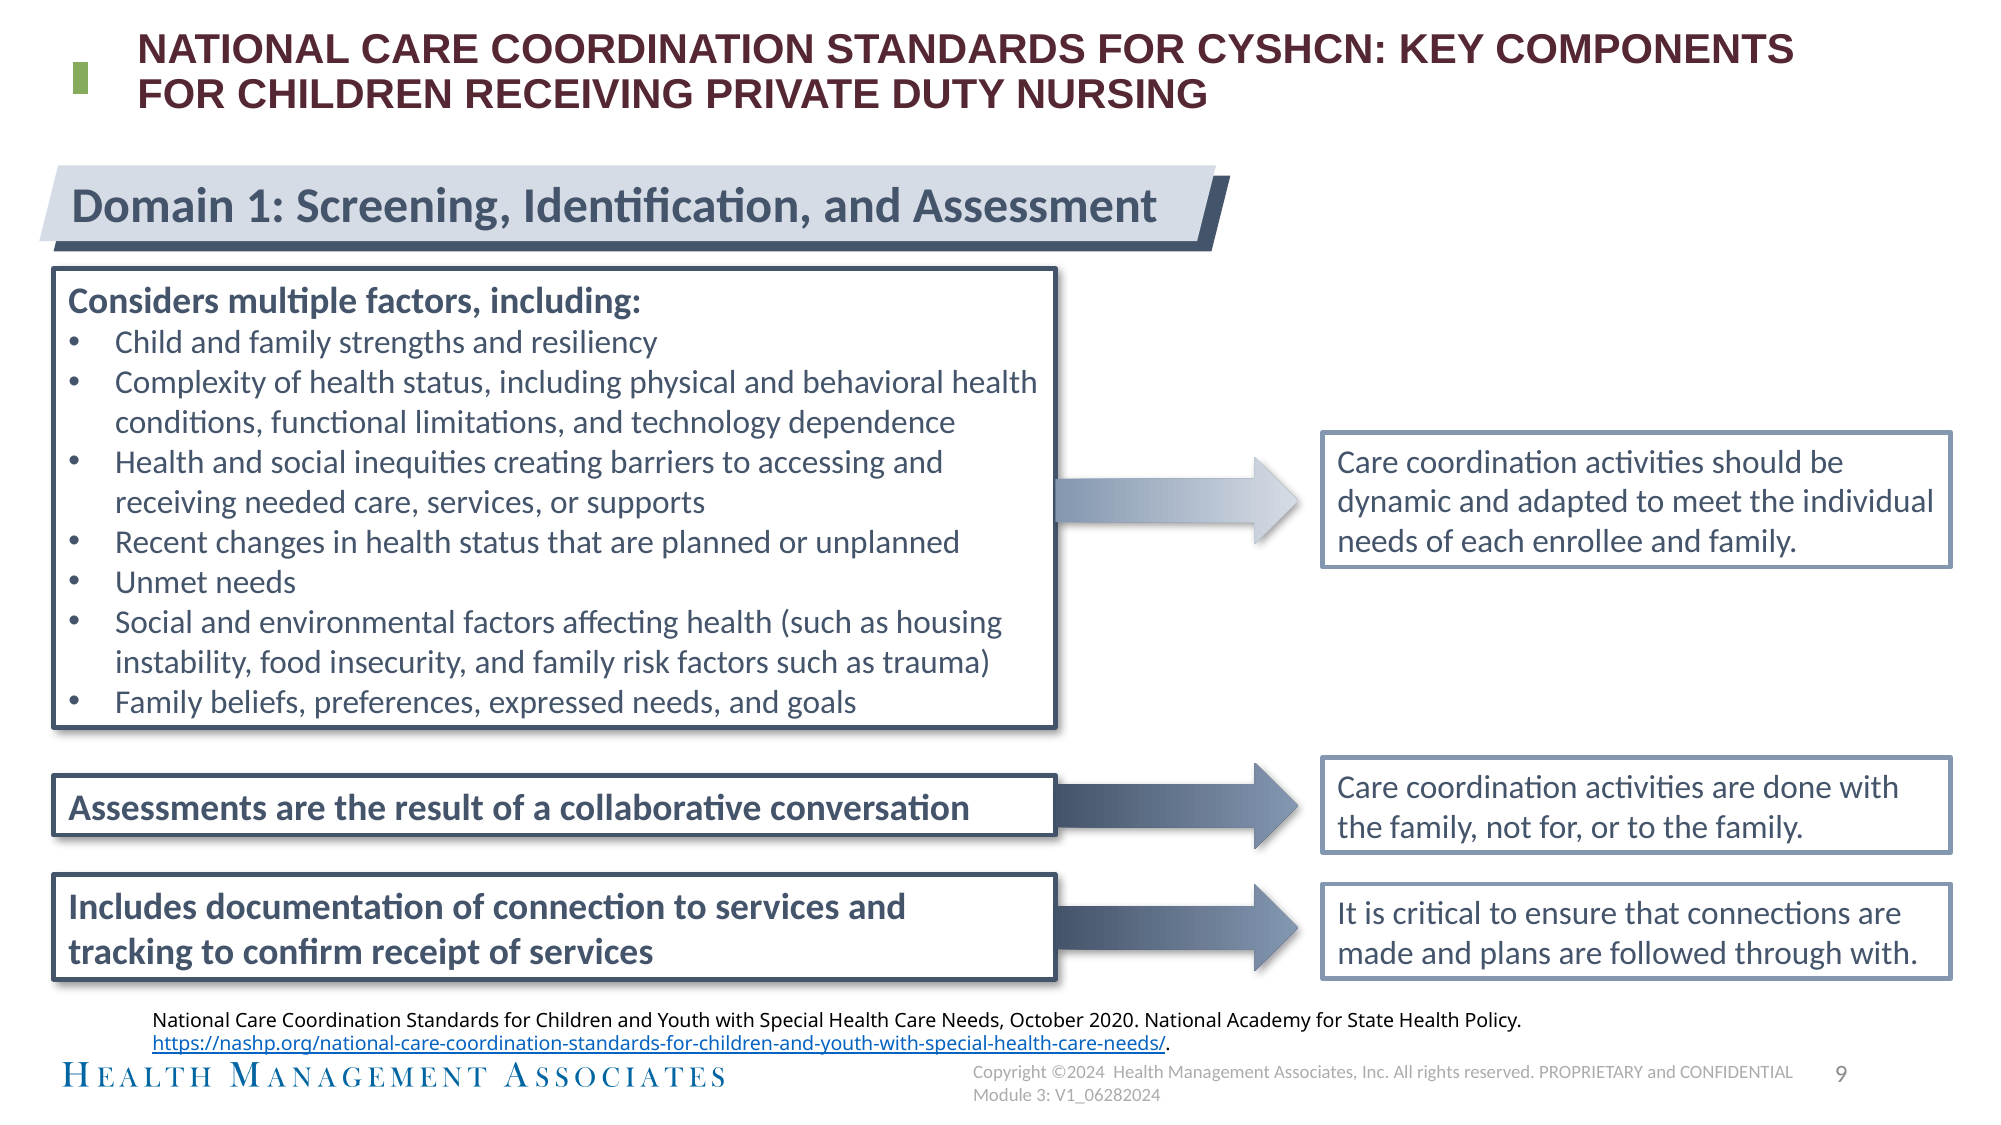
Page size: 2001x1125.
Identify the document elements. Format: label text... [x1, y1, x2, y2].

text_box [1054, 881, 1300, 974]
text_box Care coordination activities are done with the family, not for, or to the family. [1322, 757, 1951, 853]
text_box Assessments are the result of a collaborative conversation [53, 775, 1056, 836]
text_box [1054, 760, 1300, 852]
text_box Care coordination activities should be dynamic and adapted to meet the individual needs of each enrollee and family. [1322, 432, 1951, 567]
picture [62, 1062, 724, 1087]
text_box It is critical to ensure that connections are made and plans are followed through with. [1322, 884, 1951, 979]
slide_number 9 [1412, 1063, 1863, 1103]
list National Care Coordination Standards for Children and Youth with Special Health Care Needs, October 2020. National Academy for State Health Policy. https://nashp.org/national-care-coordination-standards-for-children-and-youth-with-special-health-care-needs/. [137, 1002, 1863, 1063]
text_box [0, 165, 1231, 252]
text_box Considers multiple factors, including: Child and family strengths and resiliency Complexity of health status, including physical and behavioral health conditions, functional limitations, and technology dependence Health and social inequities creating barriers to accessing and receiving needed care, services, or supports Recent changes in health status that are planned or unplanned Unmet needs Social and environmental factors affecting health (such as housing instability, food insecurity, and family risk factors such as trauma) Family beliefs, preferences, expressed needs, and goals [53, 268, 1056, 728]
text_box [1054, 454, 1300, 547]
text_box Includes documentation of connection to services and tracking to confirm receipt of services [53, 874, 1056, 980]
title National Care Coordination Standards For CYSHCN: Key Components for Children Receiving Private Duty Nursing [137, 27, 1863, 119]
